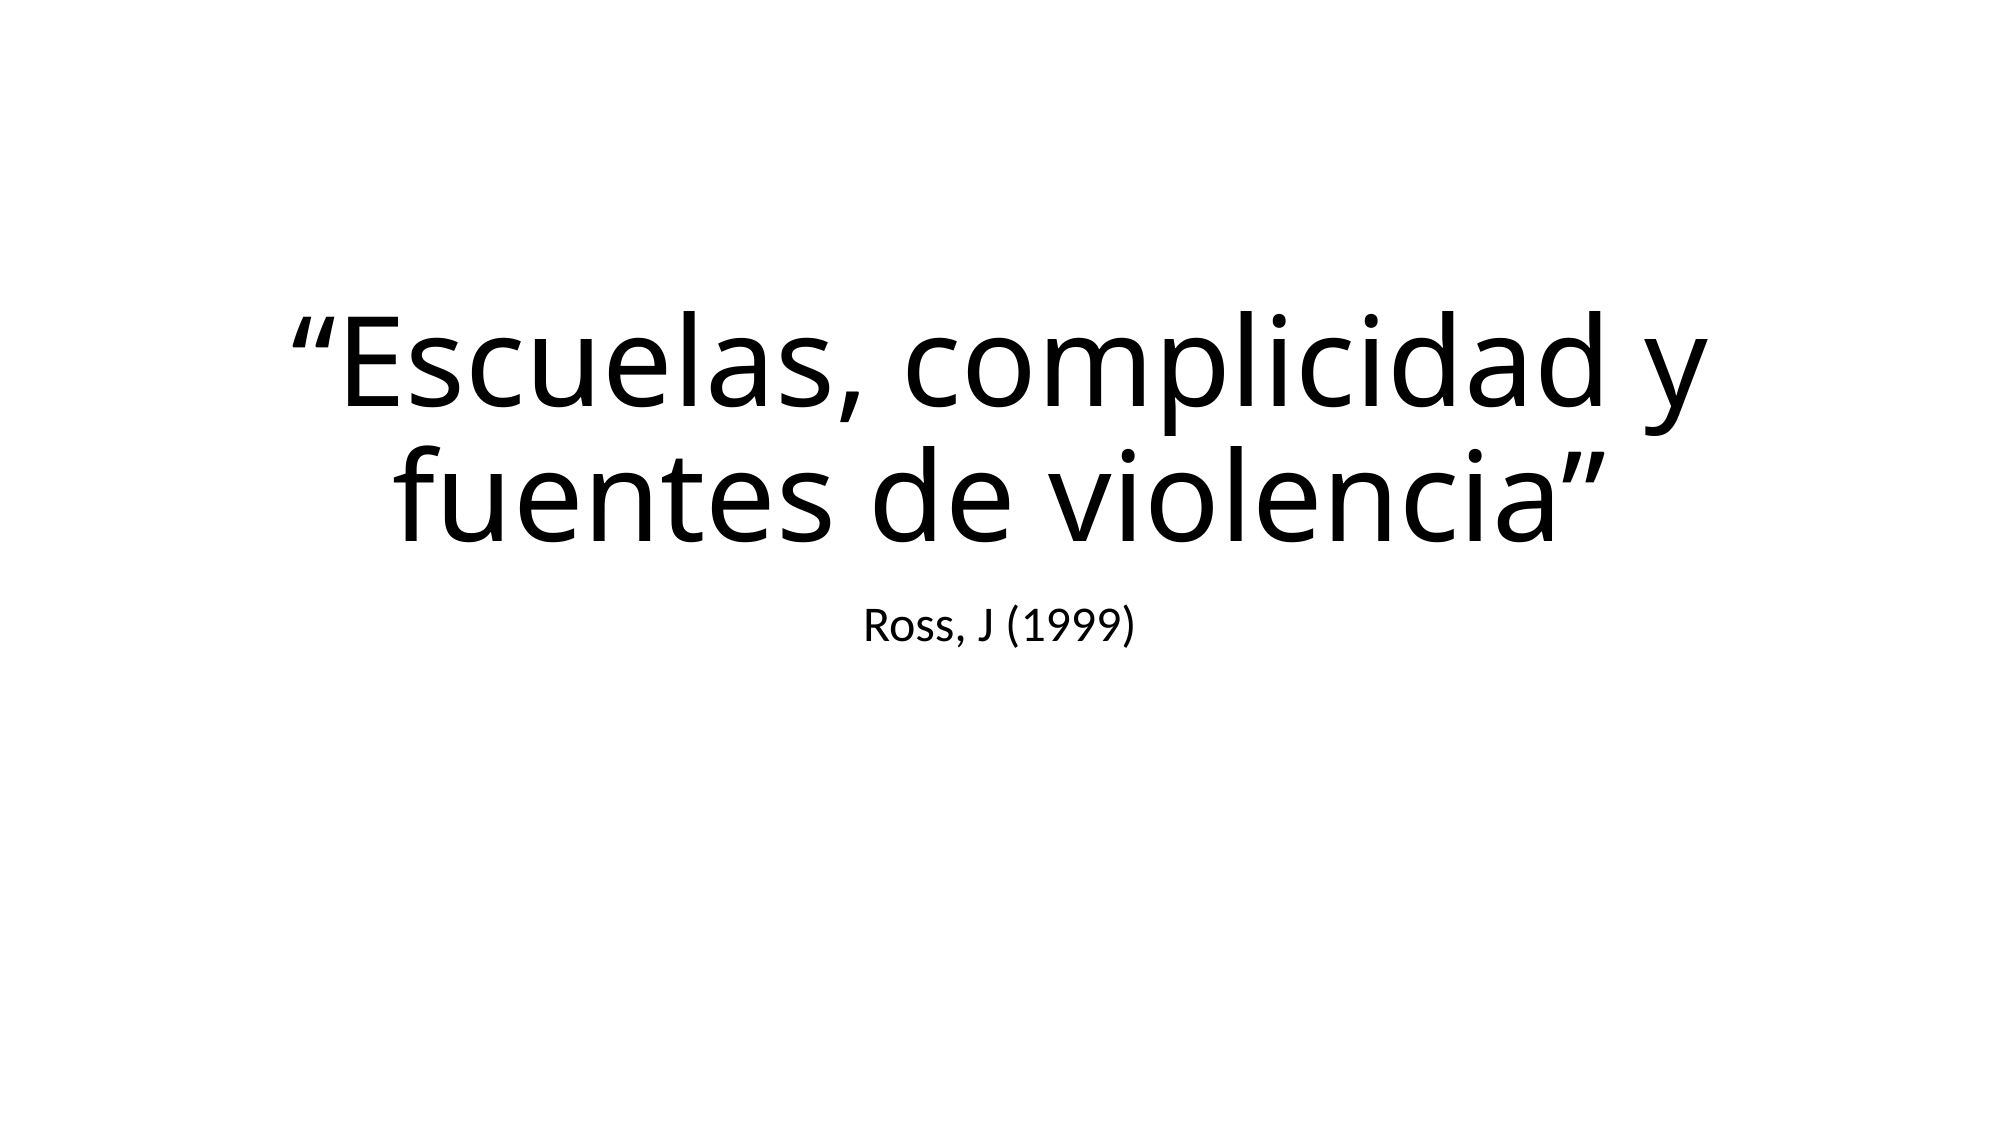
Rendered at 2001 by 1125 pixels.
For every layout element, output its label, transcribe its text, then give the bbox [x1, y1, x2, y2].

subtitle Ross, J (1999) [249, 590, 1750, 863]
title “Escuelas, complicidad y fuentes de violencia” [249, 184, 1750, 576]
